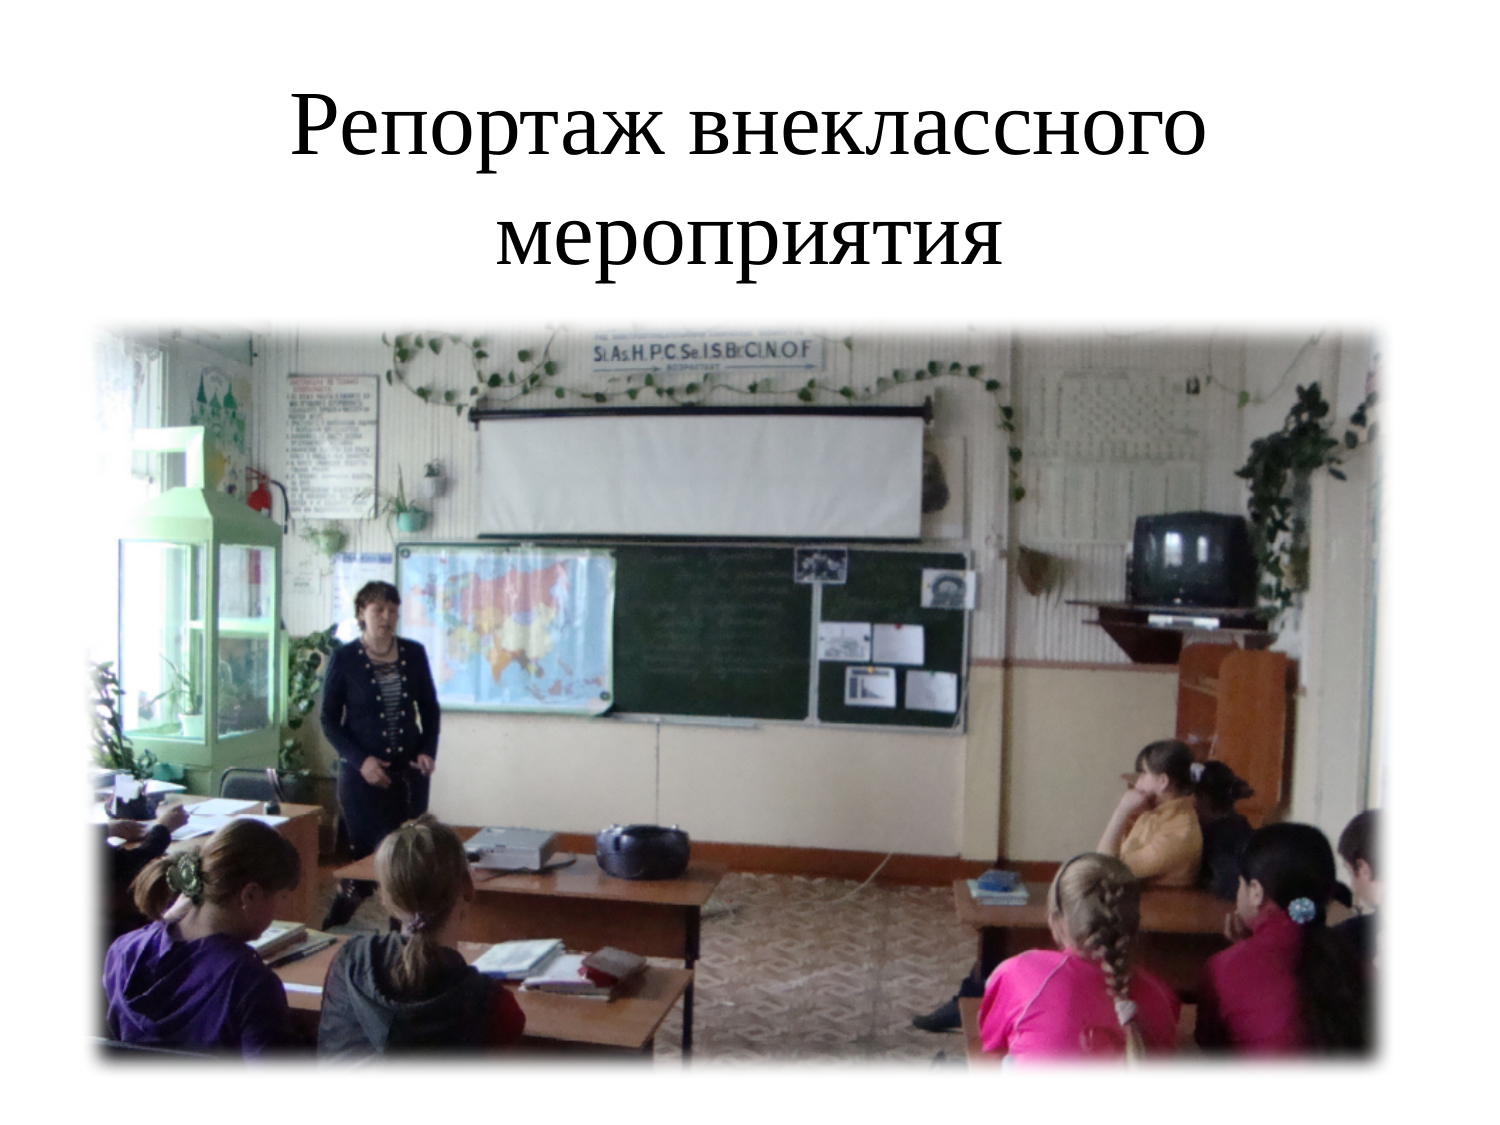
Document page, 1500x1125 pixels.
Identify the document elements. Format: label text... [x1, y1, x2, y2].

title Репортаж внеклассного мероприятия [112, 99, 1388, 247]
picture [81, 316, 1395, 1079]
